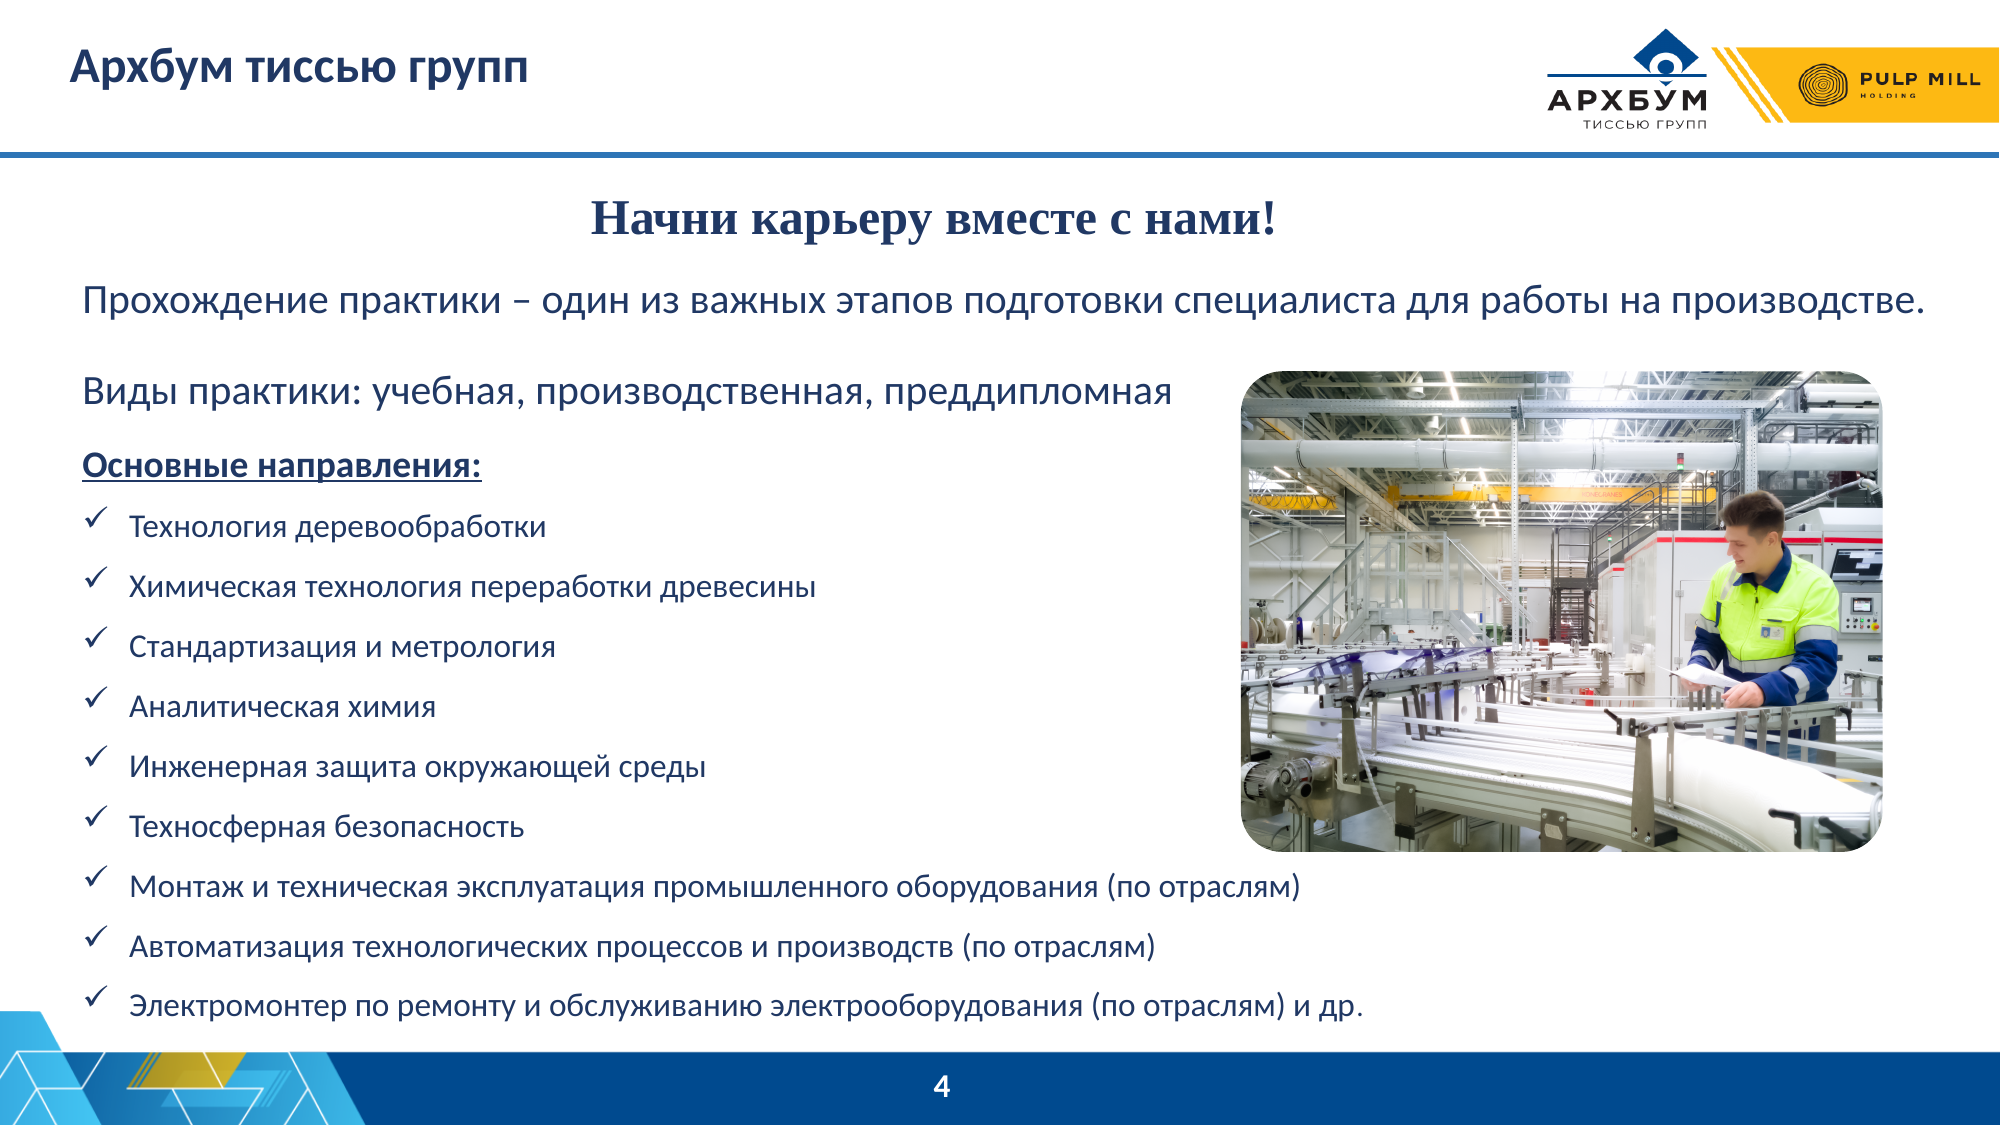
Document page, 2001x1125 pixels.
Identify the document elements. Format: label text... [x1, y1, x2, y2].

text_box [1524, 8, 2000, 150]
text_box Начни карьеру вместе с нами! [575, 173, 1293, 253]
text_box Прохождение практики – один из важных этапов подготовки специалиста для работы на производстве. Виды практики: учебная, производственная, преддипломная [67, 261, 1984, 421]
text_box Архбум тиссью групп [67, 29, 1182, 92]
text_box Основные направления: Технология деревообработки Химическая технология переработки древесины Стандартизация и метрология Аналитическая химия Инженерная защита окружающей среды Техносферная безопасность Монтаж и техническая эксплуатация промышленного оборудования (по отраслям) Автоматизация технологических процессов и производств (по отраслям) Электромонтер по ремонту и обслуживанию электрооборудования (по отраслям) и др. [67, 387, 1854, 1003]
picture [0, 1003, 2000, 1125]
picture [1240, 371, 1883, 852]
